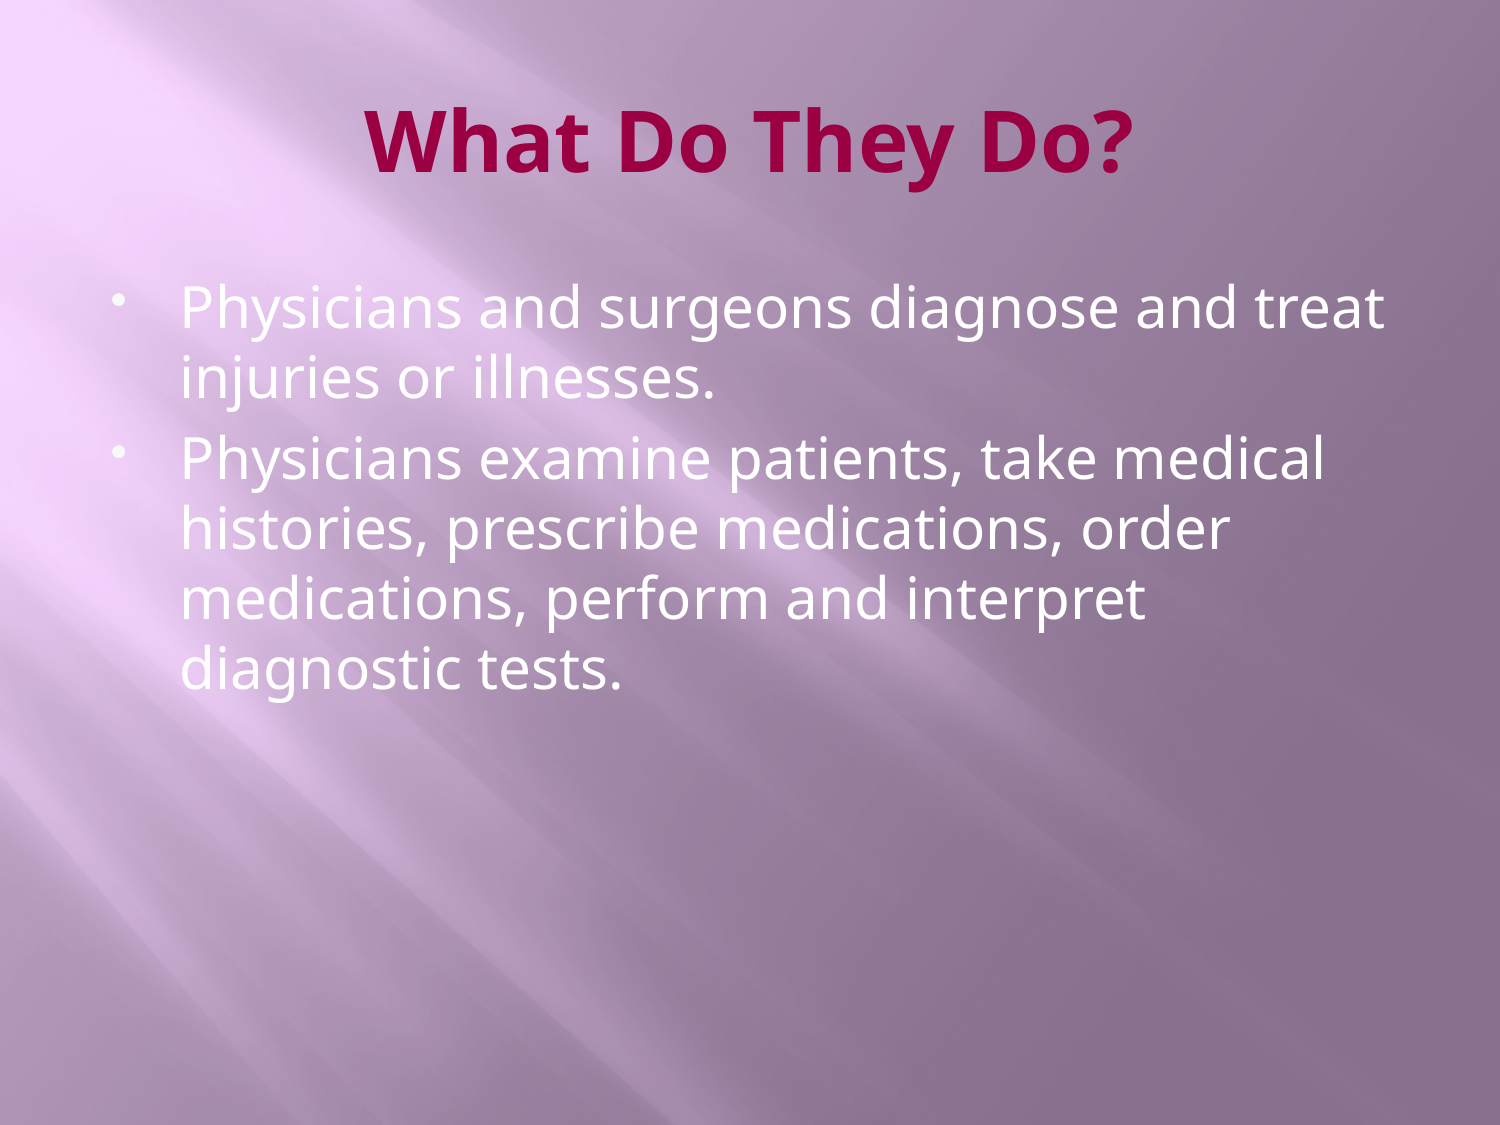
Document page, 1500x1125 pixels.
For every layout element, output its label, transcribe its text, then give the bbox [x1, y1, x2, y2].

title What Do They Do? [75, 45, 1425, 233]
list Physicians and surgeons diagnose and treat injuries or illnesses. Physicians examine patients, take medical histories, prescribe medications, order medications, perform and interpret diagnostic tests. [75, 262, 1425, 1035]
